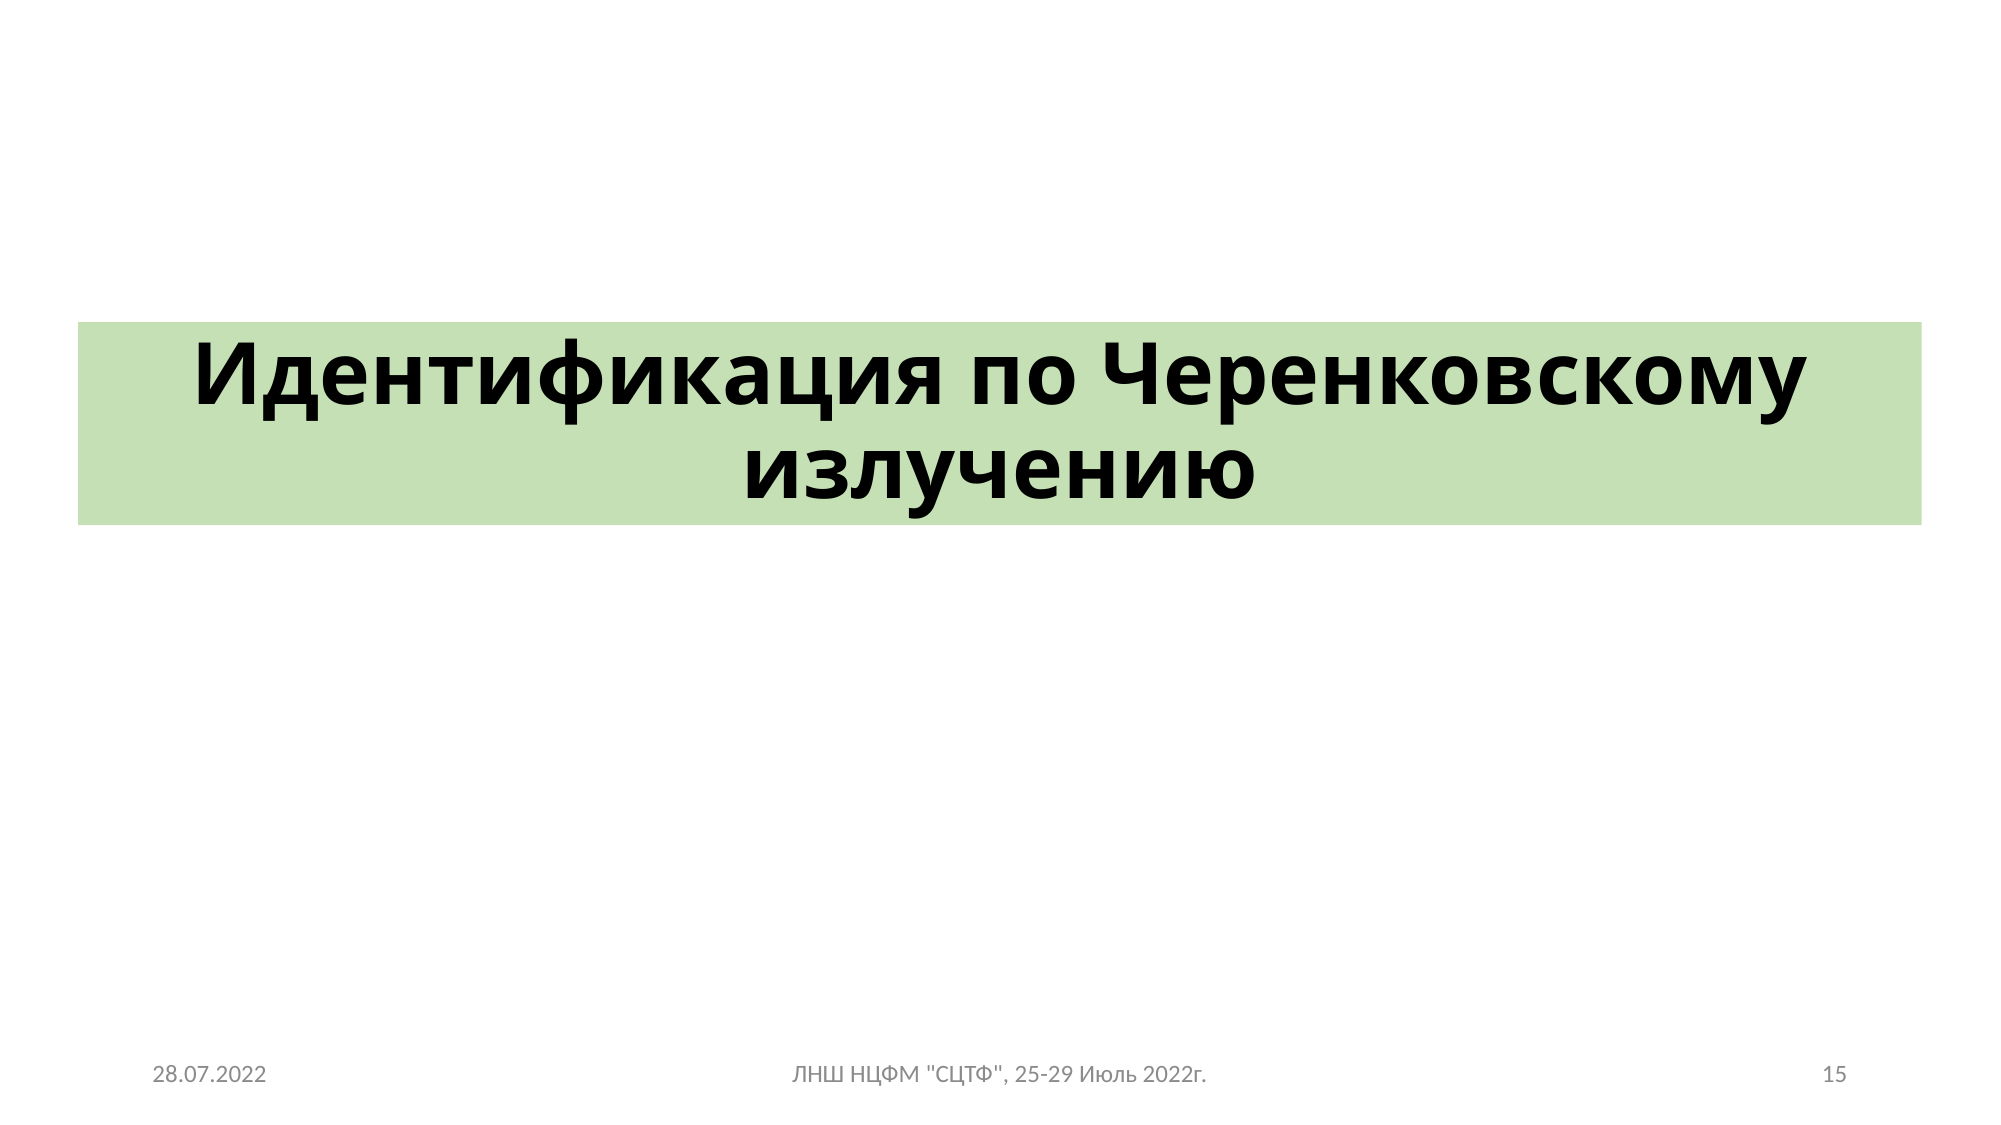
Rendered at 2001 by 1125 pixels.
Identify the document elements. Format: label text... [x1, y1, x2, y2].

slide_number 15 [1412, 1042, 1863, 1103]
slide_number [137, 1042, 588, 1103]
title Идентификация по Черенковскому излучению [78, 322, 1922, 526]
footer ЛНШ НЦФМ "СЦТФ", 25-29 Июль 2022г. [662, 1042, 1338, 1103]
